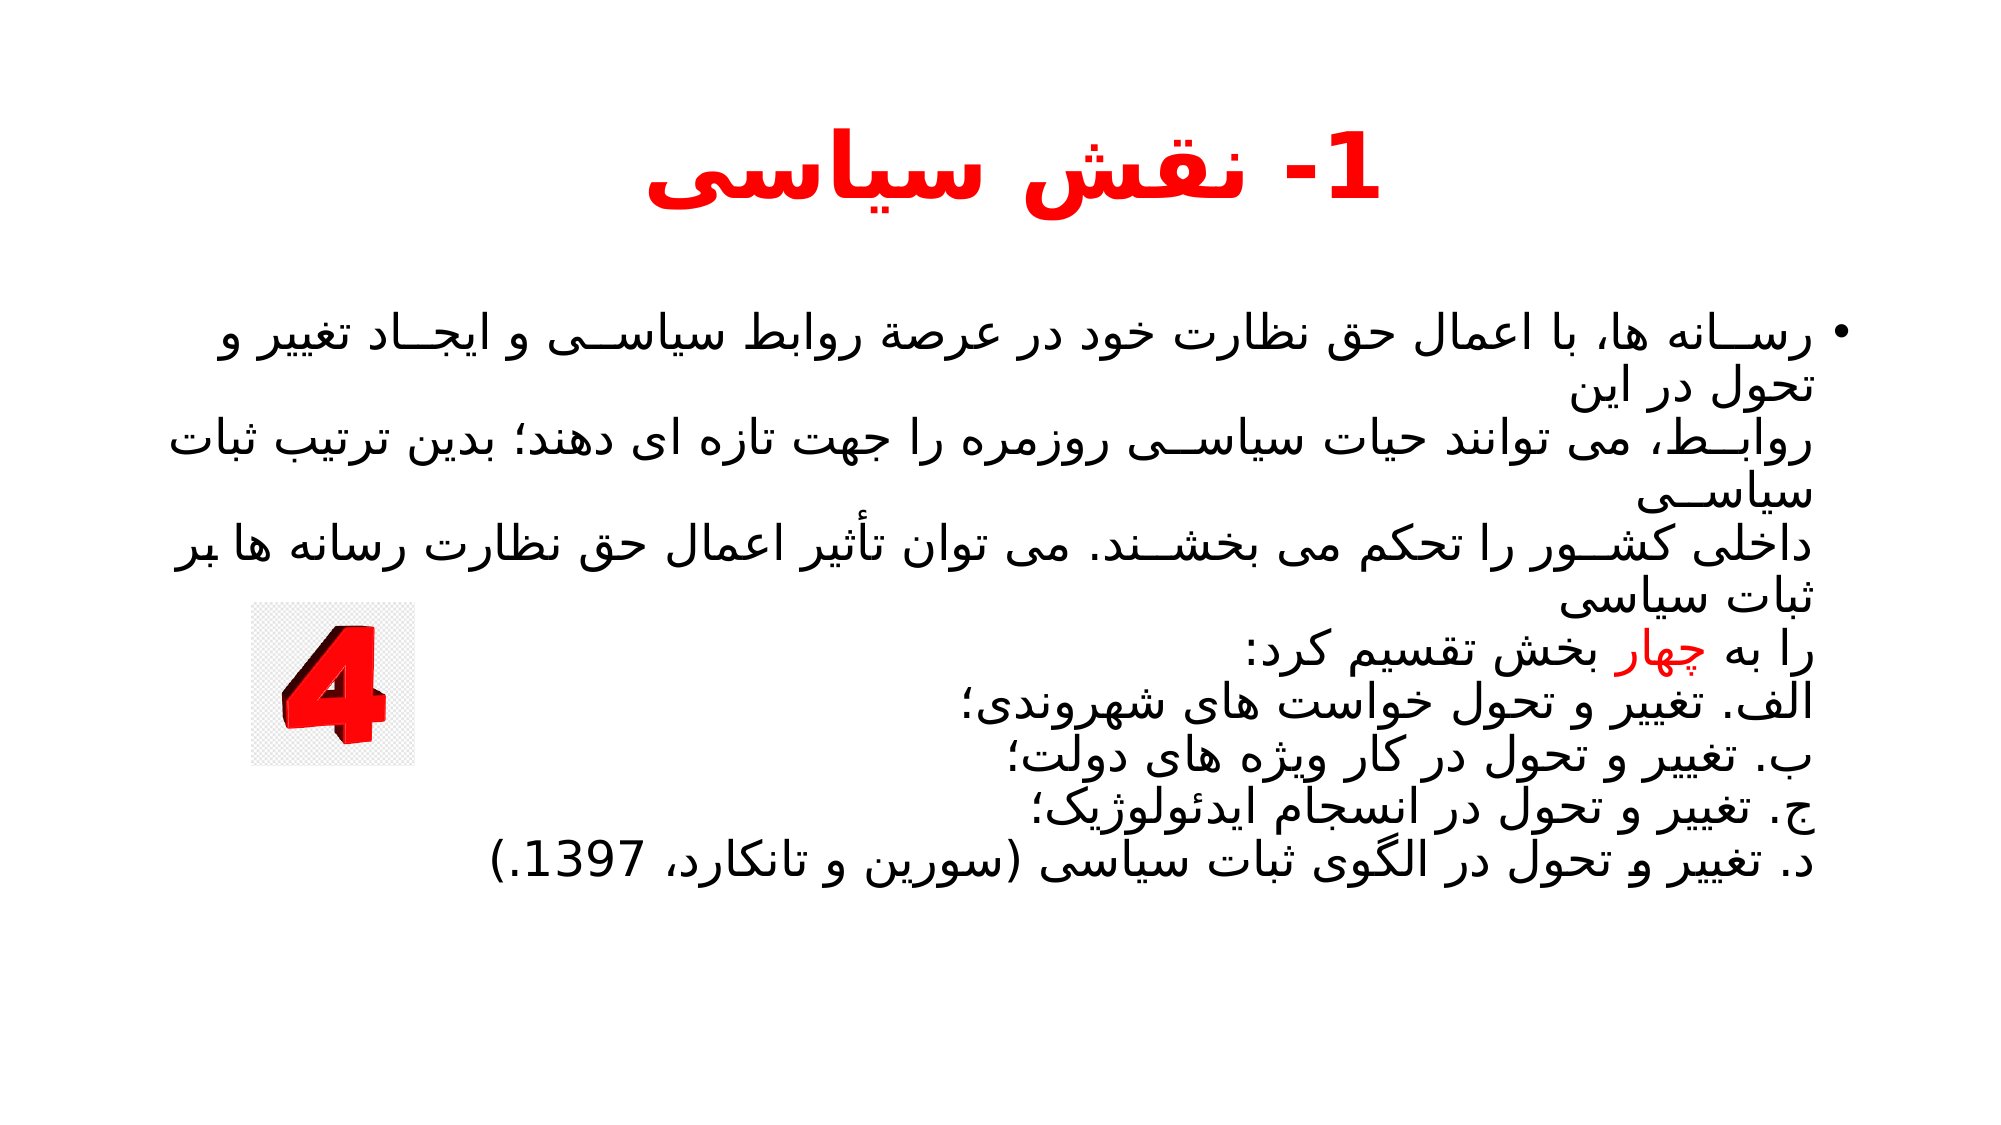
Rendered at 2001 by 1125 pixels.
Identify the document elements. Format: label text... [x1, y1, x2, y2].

list رســانه ها، با اعمال حق نظارت خود در عرصة روابط سیاســی و ایجــاد تغییر و تحول در این روابــط، می توانند حیات سیاســی روزمره را جهت تازه ای دهند؛ بدین ترتیب ثبات سیاســی داخلی کشــور را تحکم می بخشــند. می توان تأثیر اعمال حق نظارت رسانه ها بر ثبات سیاسی را به چهار بخش تقسیم کرد: الف. تغییر و تحول خواست های شهروندی؛ ب. تغییر و تحول در کار ویژه های دولت؛ ج. تغییر و تحول در انسجام ایدئولوژیک؛ د. تغییر و تحول در الگوی ثبات سیاسی (سورین و تانکارد، 1397.) [137, 299, 1863, 1014]
picture [251, 602, 415, 766]
title 1- نقش سیاسی [137, 59, 1863, 278]
